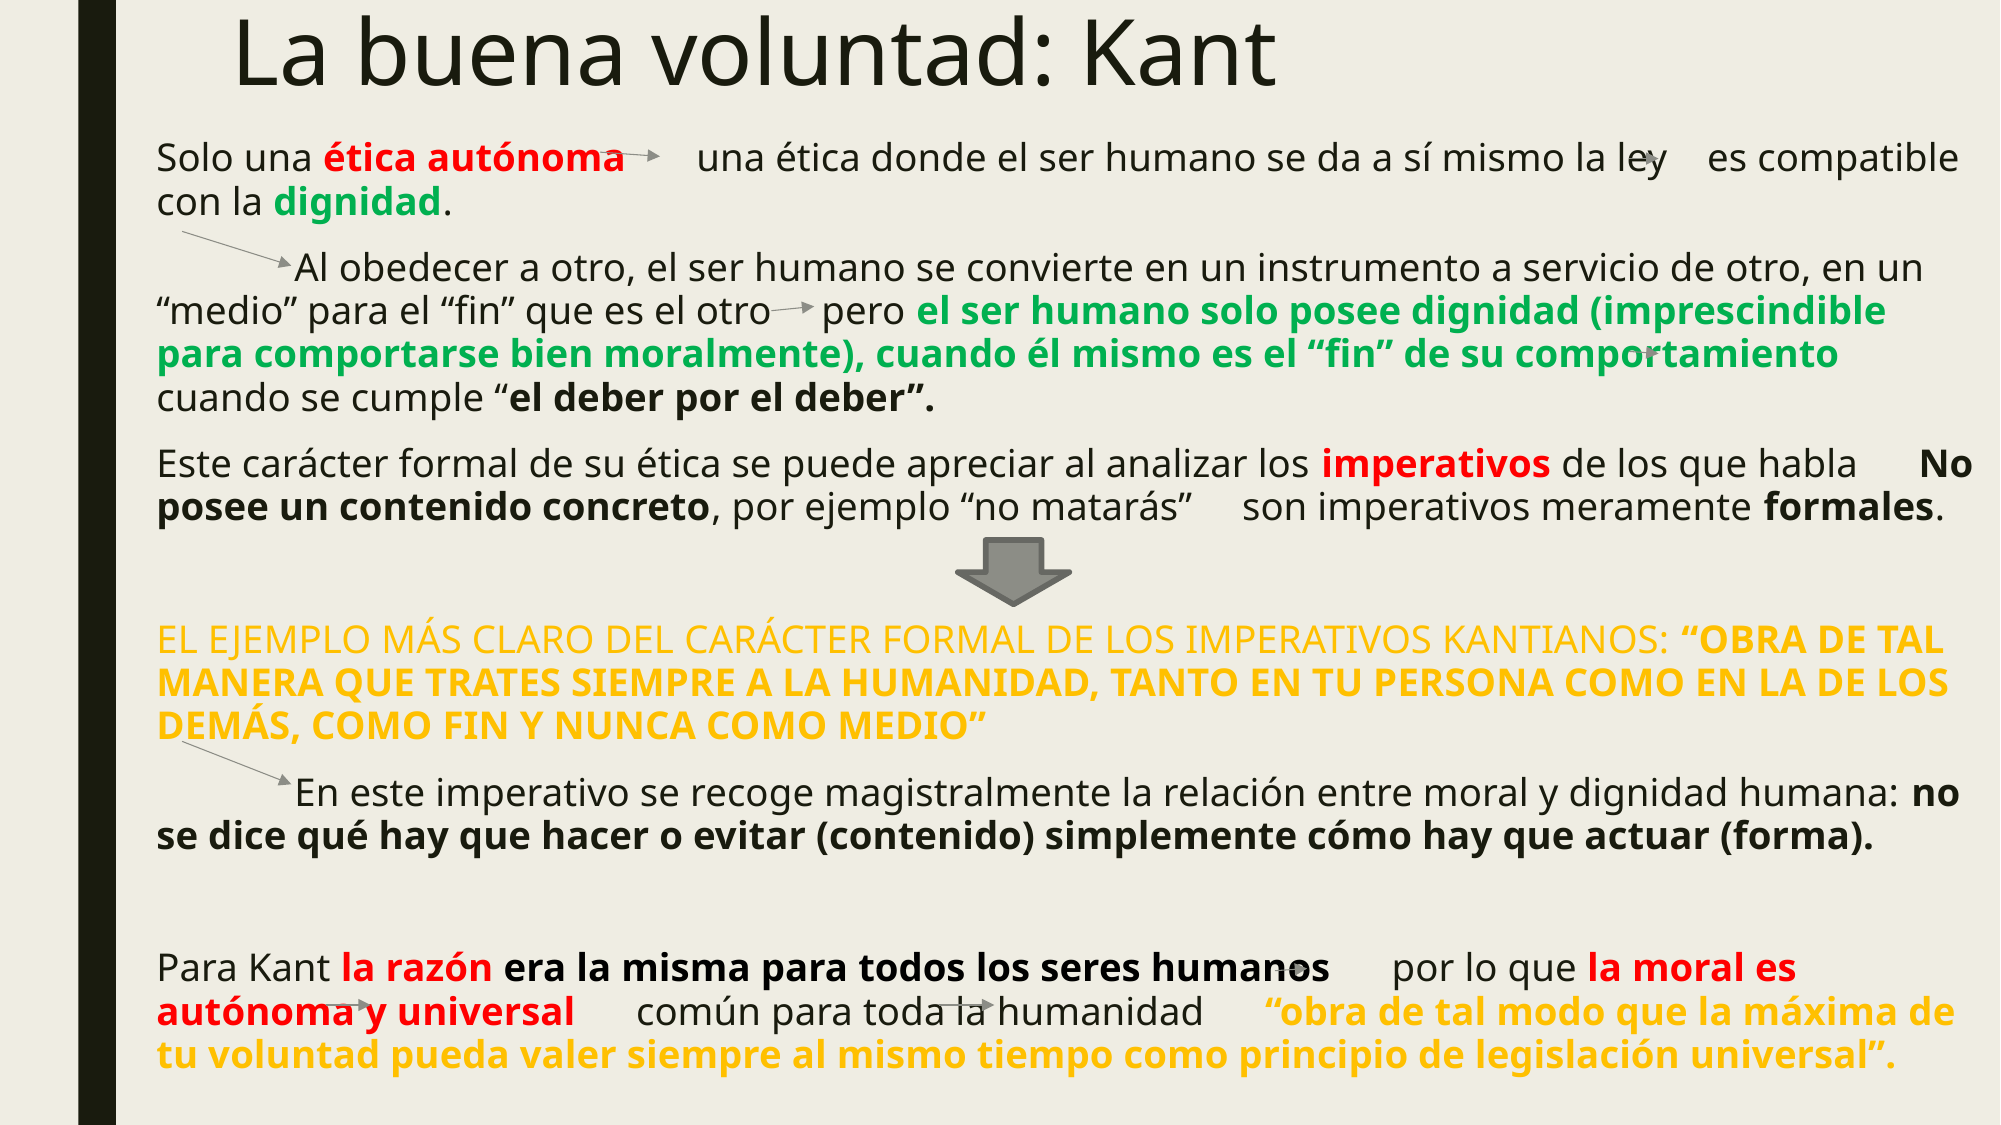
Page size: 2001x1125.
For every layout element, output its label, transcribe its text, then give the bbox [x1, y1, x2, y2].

text_box [955, 537, 1073, 607]
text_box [182, 741, 292, 785]
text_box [599, 152, 660, 157]
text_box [182, 231, 292, 266]
title La buena voluntad: Kant [216, 0, 1865, 129]
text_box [771, 306, 815, 311]
list Solo una ética autónoma una ética donde el ser humano se da a sí mismo la ley es compatible con la dignidad. Al obedecer a otro, el ser humano se convierte en un instrumento a servicio de otro, en un “medio” para el “fin” que es el otro pero el ser humano solo posee dignidad (imprescindible para comportarse bien moralmente), cuando él mismo es el “fin” de su comportamiento cuando se cumple “el deber por el deber”. Este carácter formal de su ética se puede apreciar al analizar los imperativos de los que habla No posee un contenido concreto, por ejemplo “no matarás” son imperativos meramente formales. EL EJEMPLO MÁS CLARO DEL CARÁCTER FORMAL DE LOS IMPERATIVOS KANTIANOS: “OBRA DE TAL MANERA QUE TRATES SIEMPRE A LA HUMANIDAD, TANTO EN TU PERSONA COMO EN LA DE LOS DEMÁS, COMO FIN Y NUNCA COMO MEDIO” En este imperativo se recoge magistralmente la relación entre moral y dignidad humana: no se dice qué hay que hacer o evitar (contenido) simplemente cómo hay que actuar (forma). Para Kant la razón era la misma para todos los seres humanos por lo que la moral es autónoma y universal común para toda la humanidad “obra de tal modo que la máxima de tu voluntad pueda valer siempre al mismo tiempo como principio de legislación universal”. [141, 129, 2000, 1098]
